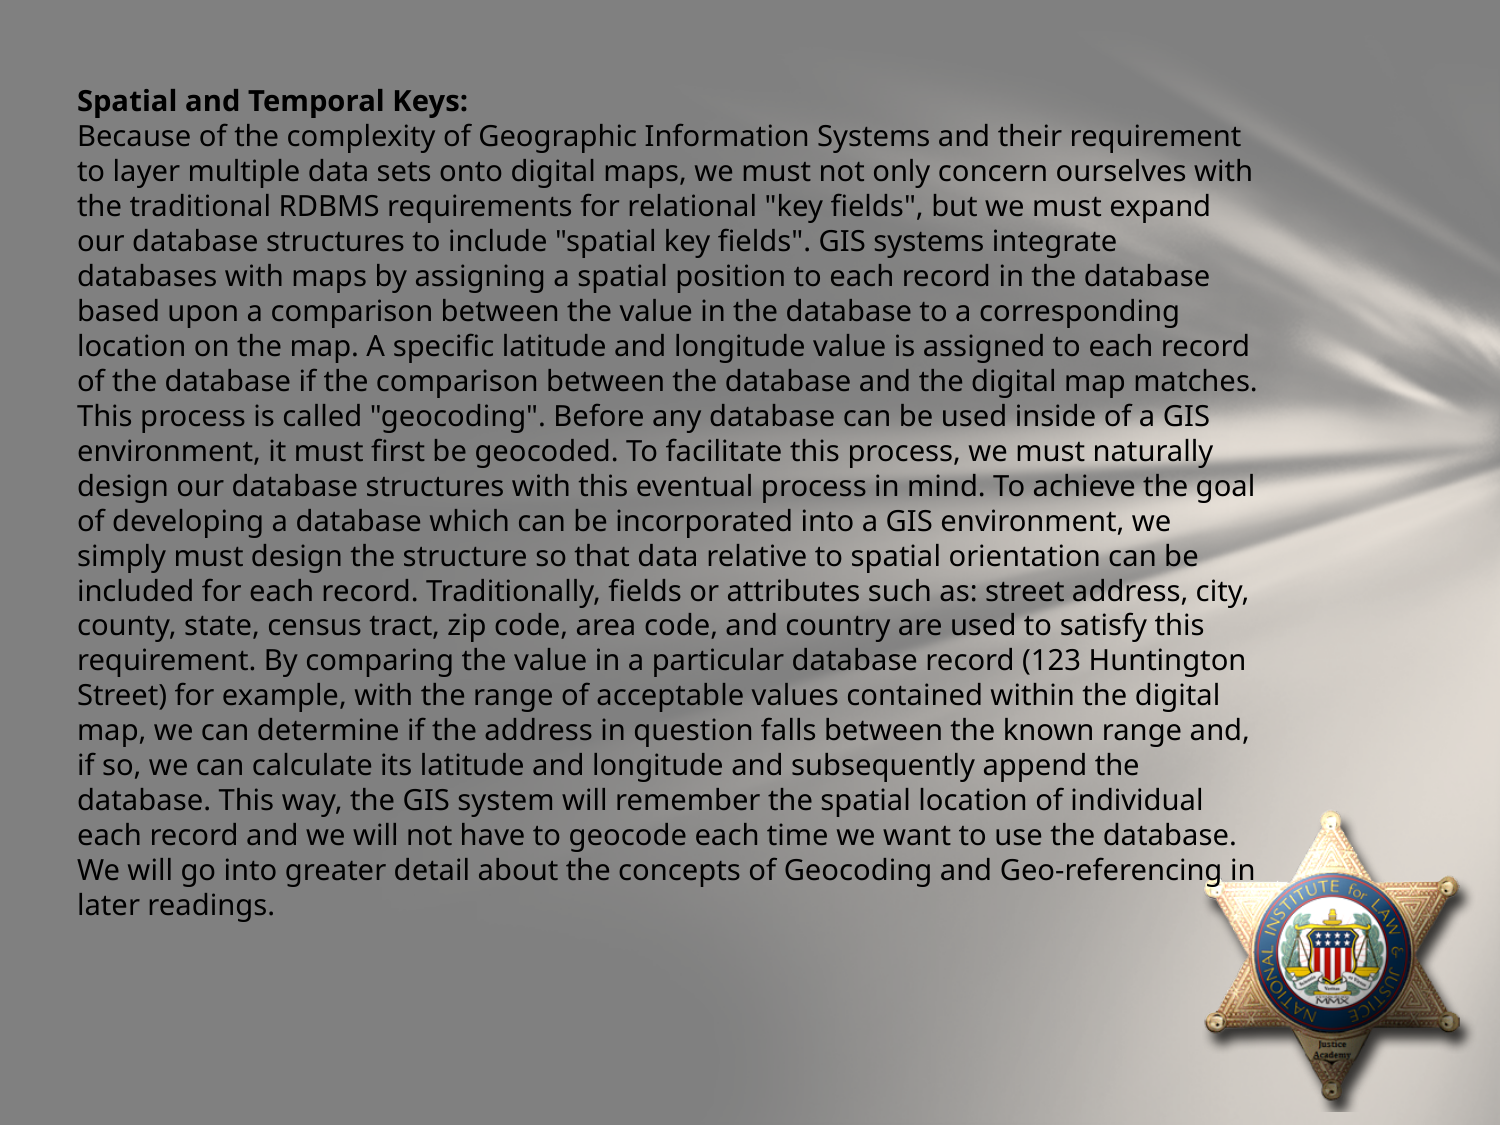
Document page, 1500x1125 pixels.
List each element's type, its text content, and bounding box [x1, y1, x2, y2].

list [1174, 799, 1487, 1112]
text_box Spatial and Temporal Keys: Because of the complexity of Geographic Information Systems and their requirement to layer multiple data sets onto digital maps, we must not only concern ourselves with the traditional RDBMS requirements for relational "key fields", but we must expand our database structures to include "spatial key fields". GIS systems integrate databases with maps by assigning a spatial position to each record in the database based upon a comparison between the value in the database to a corresponding location on the map. A specific latitude and longitude value is assigned to each record of the database if the comparison between the database and the digital map matches. This process is called "geocoding". Before any database can be used inside of a GIS environment, it must first be geocoded. To facilitate this process, we must naturally design our database structures with this eventual process in mind. To achieve the goal of developing a database which can be incorporated into a GIS environment, we simply must design the structure so that data relative to spatial orientation can be included for each record. Traditionally, fields or attributes such as: street address, city, county, state, census tract, zip code, area code, and country are used to satisfy this requirement. By comparing the value in a particular database record (123 Huntington Street) for example, with the range of acceptable values contained within the digital map, we can determine if the address in question falls between the known range and, if so, we can calculate its latitude and longitude and subsequently append the database. This way, the GIS system will remember the spatial location of individual each record and we will not have to geocode each time we want to use the database. We will go into greater detail about the concepts of Geocoding and Geo-referencing in later readings. [62, 74, 1275, 964]
